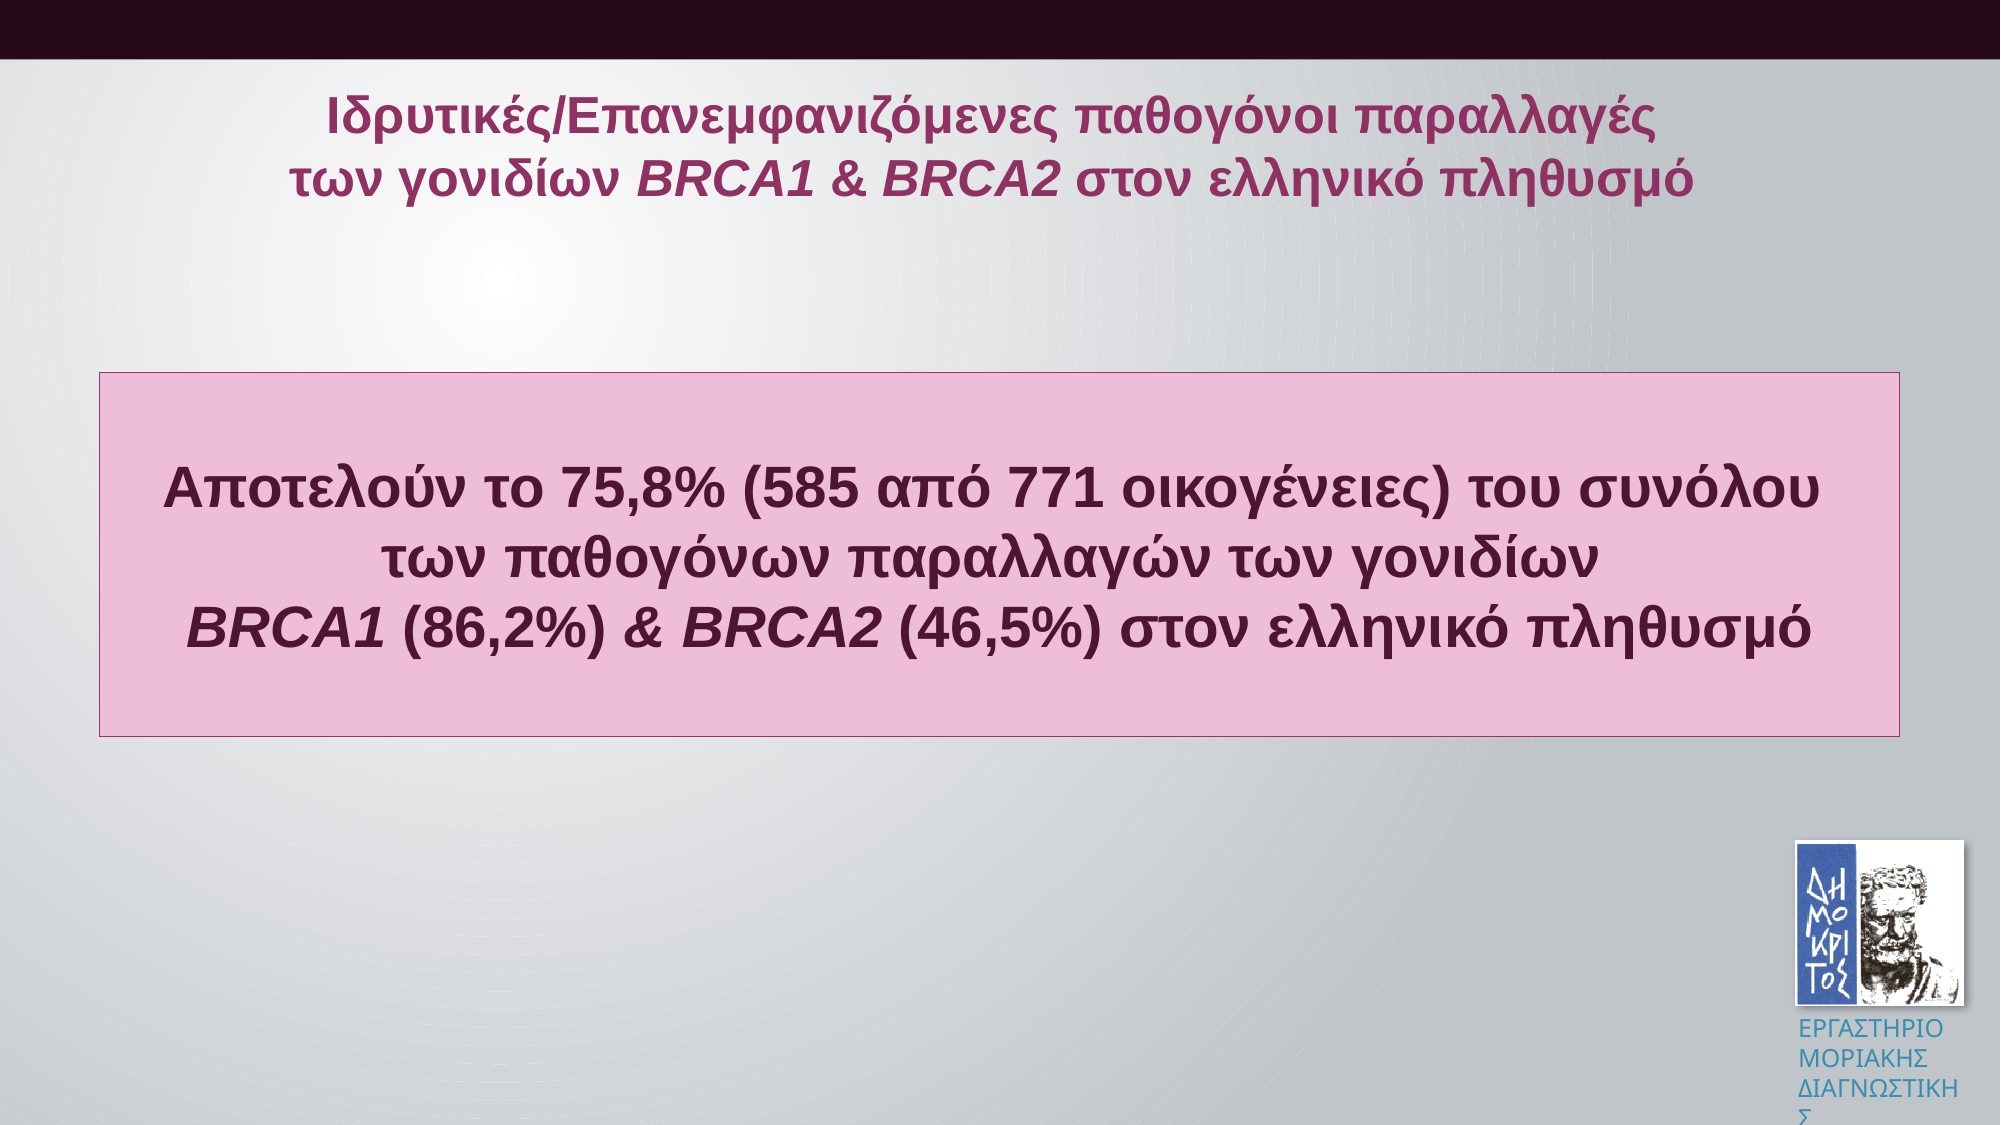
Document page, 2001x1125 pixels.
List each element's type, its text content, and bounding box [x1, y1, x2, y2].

text_box Αποτελούν το 75,8% (585 από 771 οικογένειες) του συνόλου των παθογόνων παραλλαγών των γονιδίων BRCA1 (86,2%) & ΒRCA2 (46,5%) στον ελληνικό πληθυσμό [99, 372, 1900, 737]
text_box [1782, 840, 1976, 1113]
text_box [0, 0, 2000, 60]
text_box Ιδρυτικές/Επανεμφανιζόμενες παθογόνοι παραλλαγές των γονιδίων BRCA1 & BRCA2 στον ελληνικό πληθυσμό [99, 74, 1900, 215]
